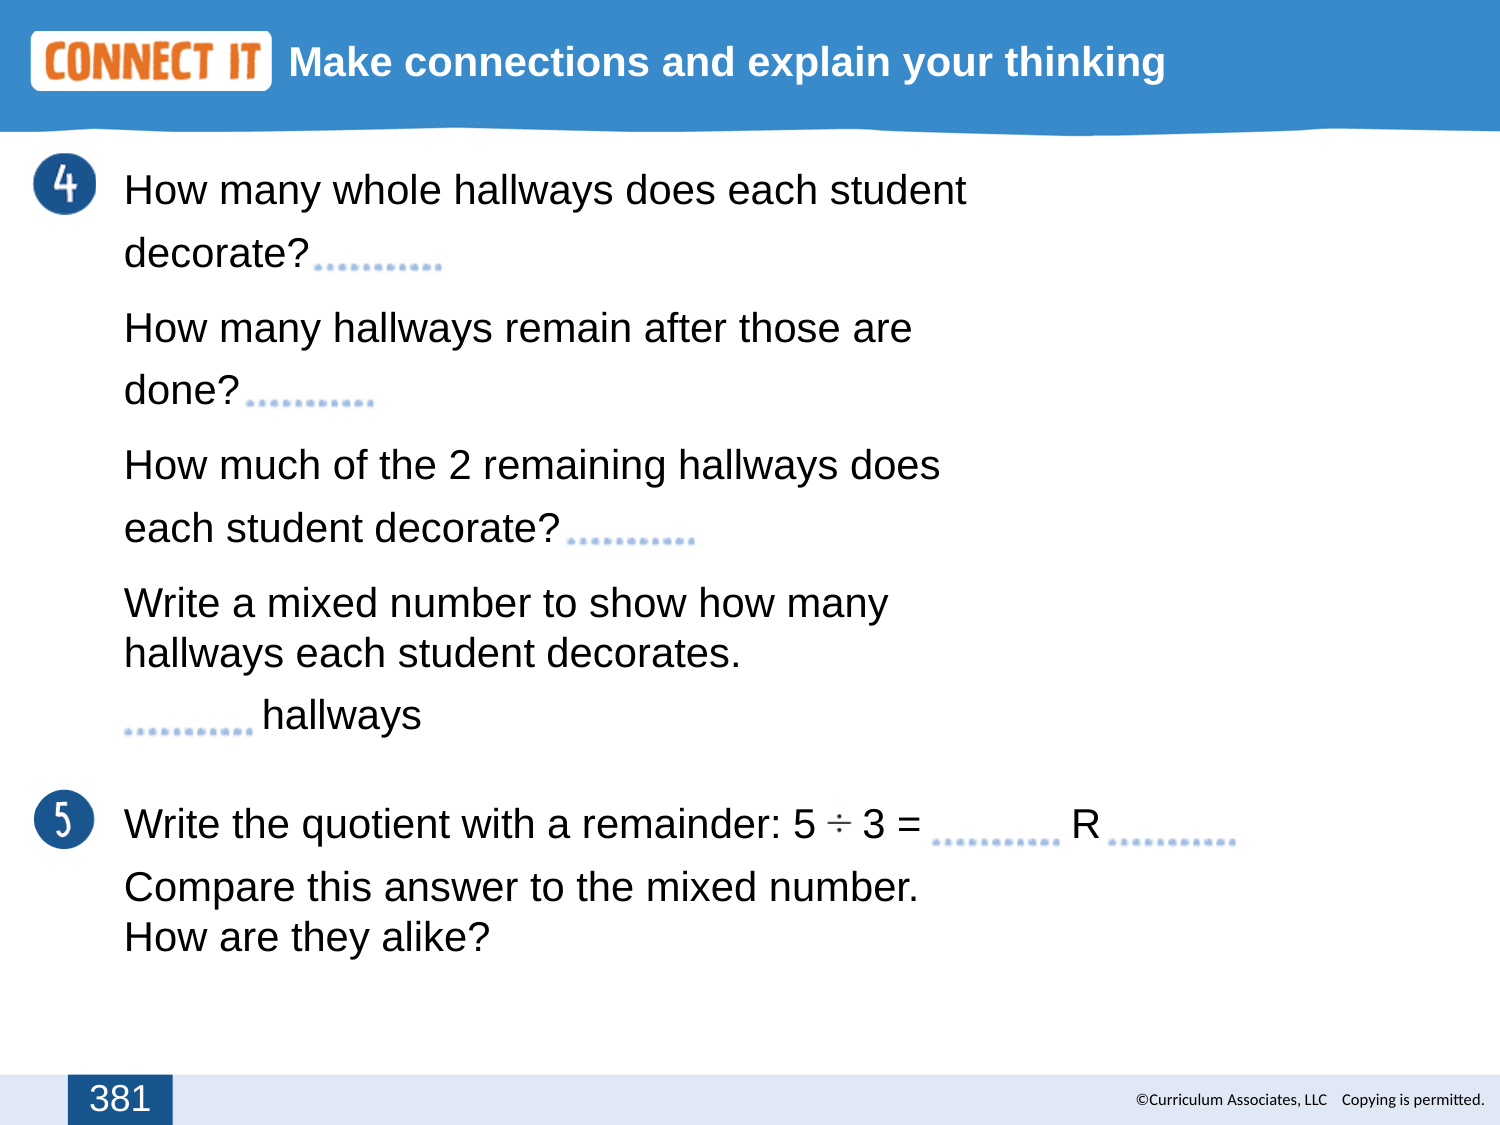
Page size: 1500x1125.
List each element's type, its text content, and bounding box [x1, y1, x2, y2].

picture [312, 258, 444, 275]
picture [244, 394, 376, 411]
picture [930, 833, 1062, 850]
list 381 [67, 1074, 173, 1125]
list Write the quotient with a remainder: 5 3 = R Compare this answer to the mixed number. How are they alike? [109, 789, 1332, 970]
picture [30, 153, 96, 215]
picture [822, 806, 858, 846]
list Make connections and explain your thinking [273, 5, 1295, 121]
picture [122, 722, 255, 740]
picture [565, 532, 697, 549]
picture [0, 0, 1500, 139]
list How many whole hallways does each student decorate? How many hallways remain after those are done? How much of the 2 remaining hallways does each student decorate? Write a mixed number to show how many hallways each student decorates. hallways [109, 155, 1010, 760]
picture [30, 788, 96, 849]
picture [1106, 833, 1238, 850]
